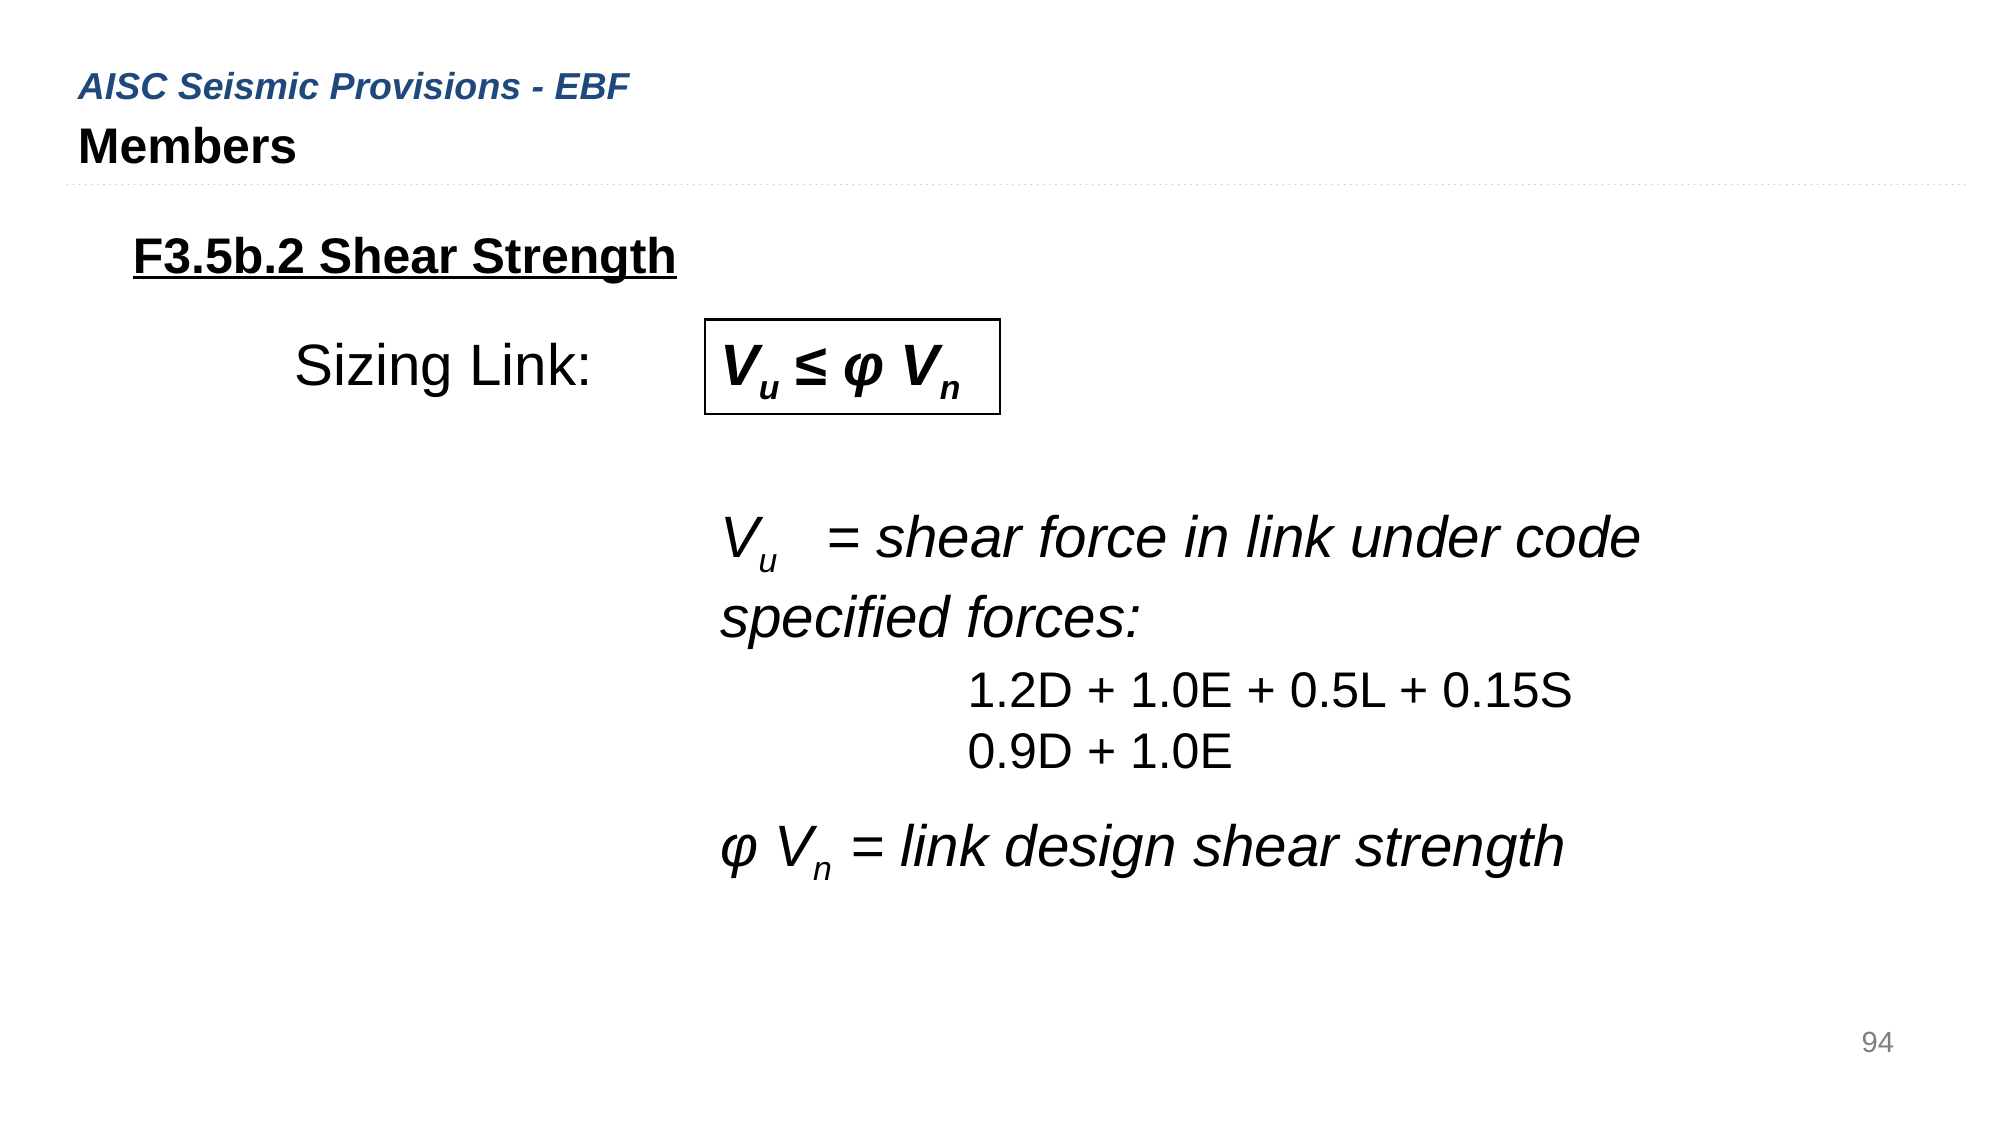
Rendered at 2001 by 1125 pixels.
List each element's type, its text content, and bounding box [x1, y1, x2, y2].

list Members [62, 106, 1859, 173]
text_box Sizing Link: [279, 319, 616, 405]
list AISC Seismic Provisions - EBF [62, 54, 1859, 102]
text_box F3.5b.2 Shear Strength [117, 215, 1378, 291]
text_box Vu ≤ φ Vn [705, 319, 1000, 415]
slide_number 94 [1442, 1010, 1910, 1071]
text_box Vu = shear force in link under code specified forces: 1.2D + 1.0E + 0.5L + 0.15S 0.9D + 1.0E φ Vn = link design shear strength [705, 491, 1859, 895]
